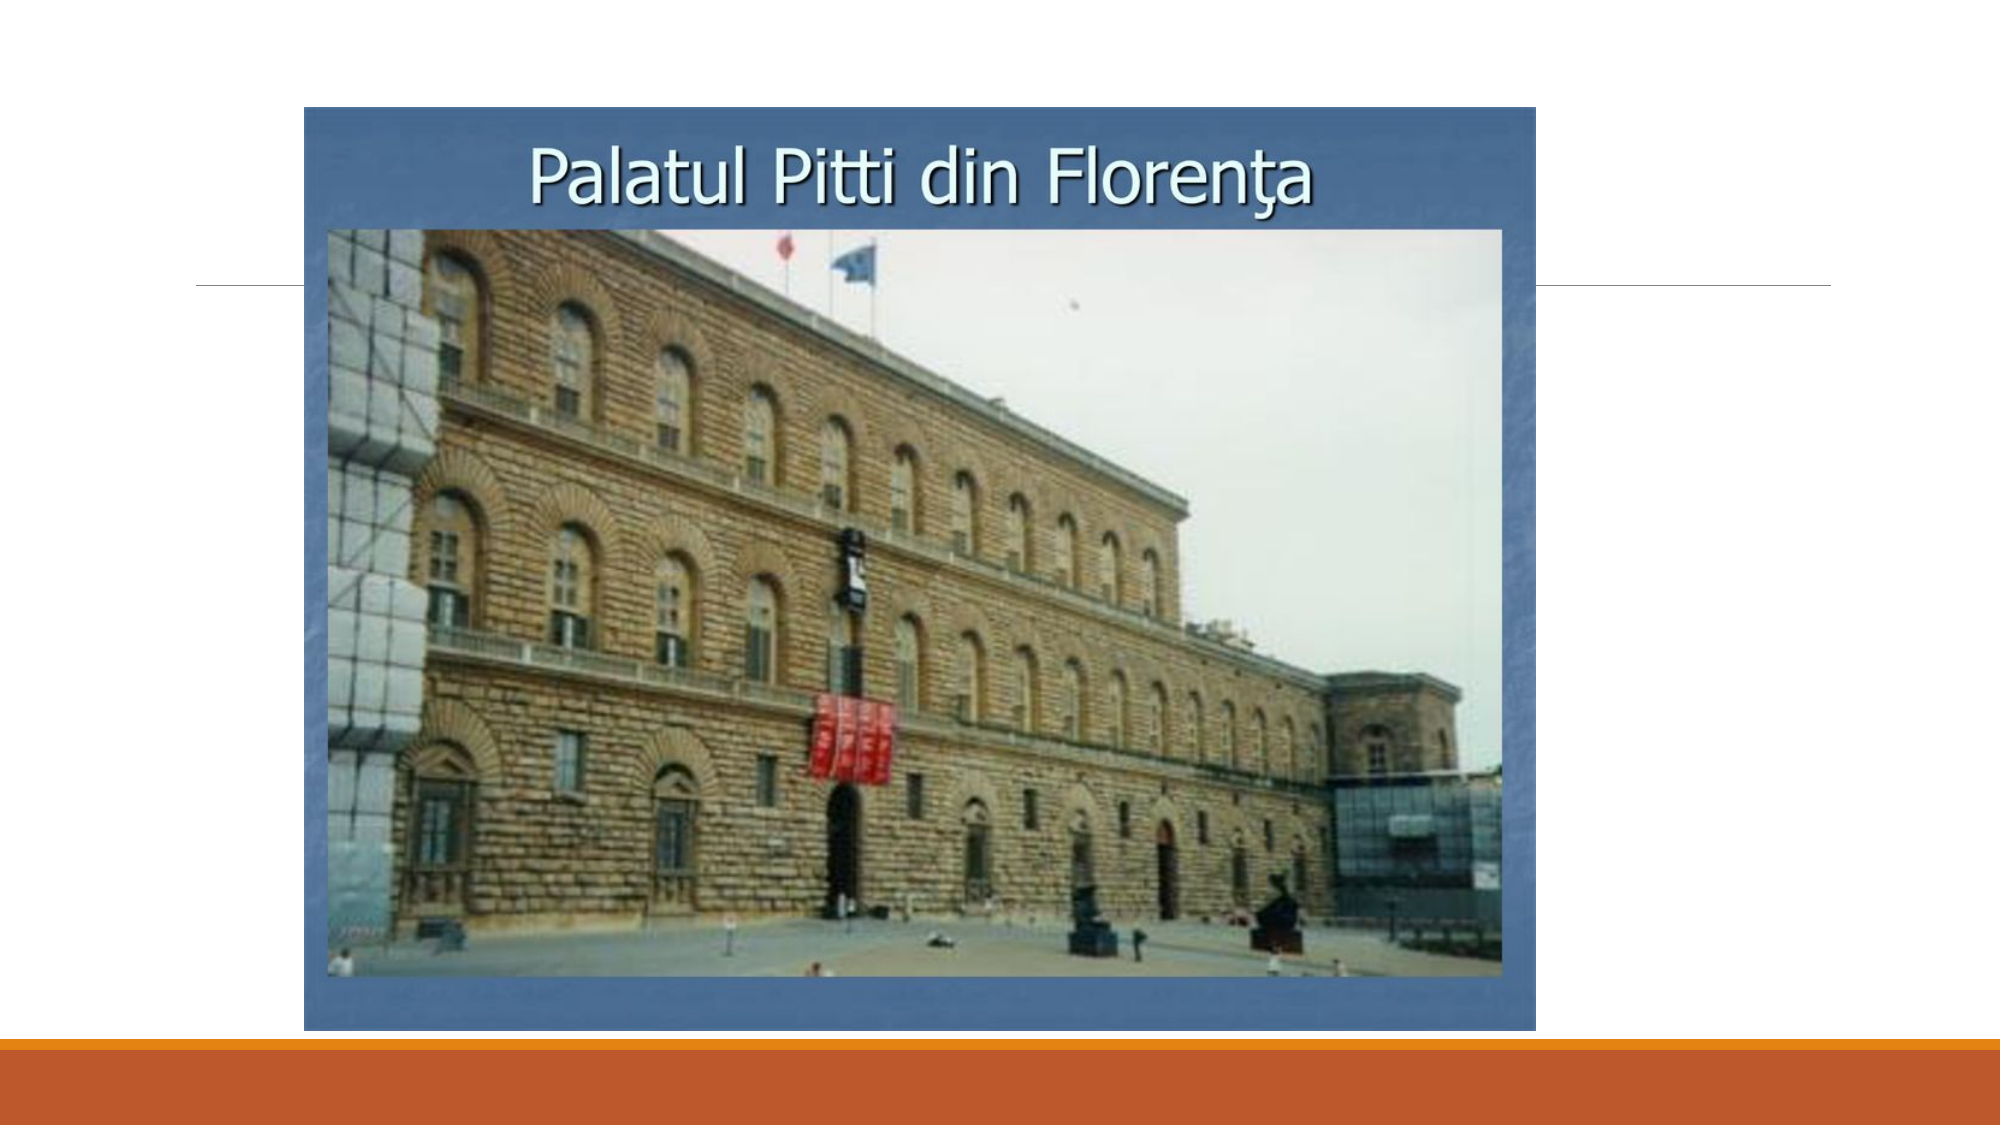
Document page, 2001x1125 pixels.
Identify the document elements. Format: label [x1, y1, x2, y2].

list [303, 106, 1537, 1032]
